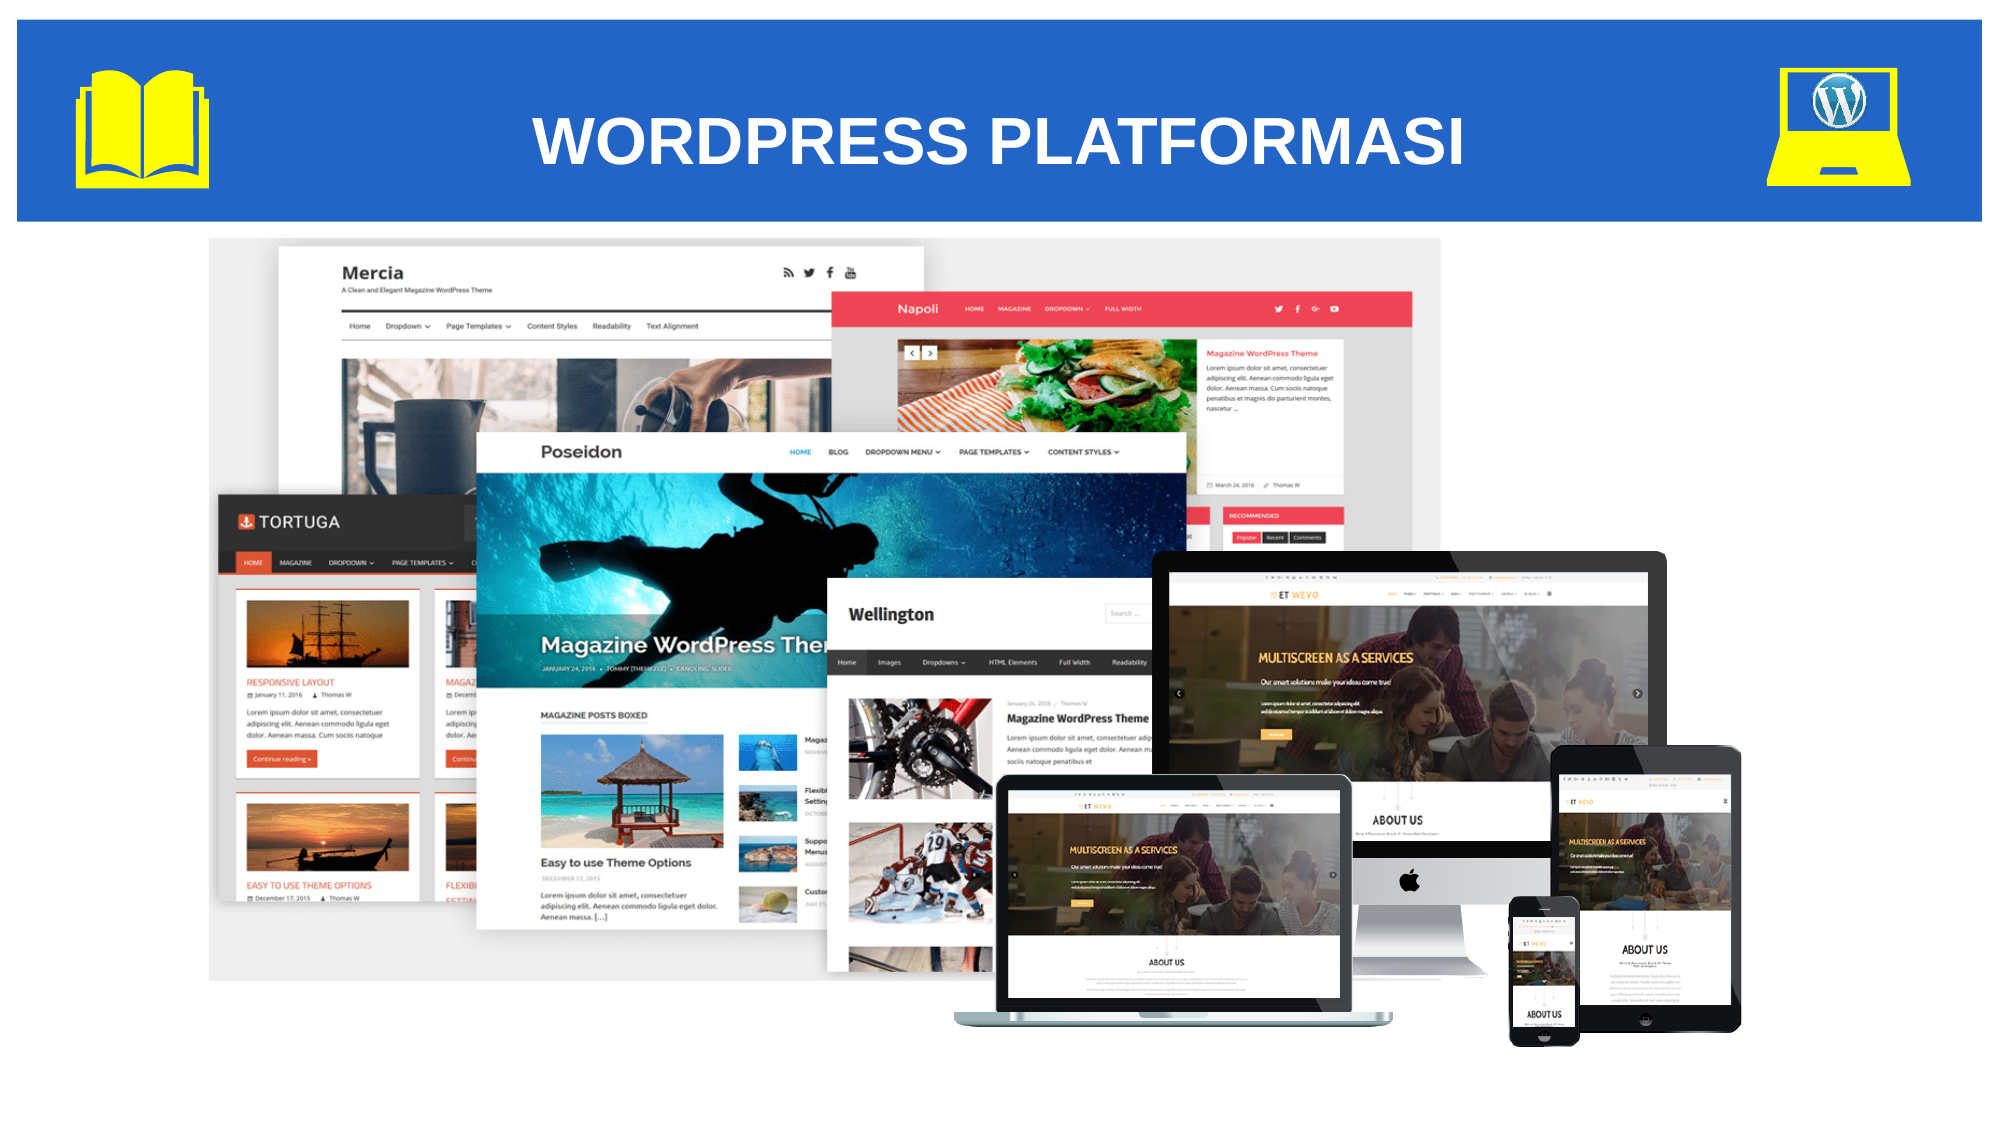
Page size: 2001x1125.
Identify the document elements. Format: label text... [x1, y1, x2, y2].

text_box [1765, 66, 1912, 187]
picture [208, 238, 1810, 1125]
text_box WORDPRESS PLATFORMASI [17, 19, 1982, 222]
text_box [74, 69, 210, 190]
picture [1809, 70, 1869, 131]
